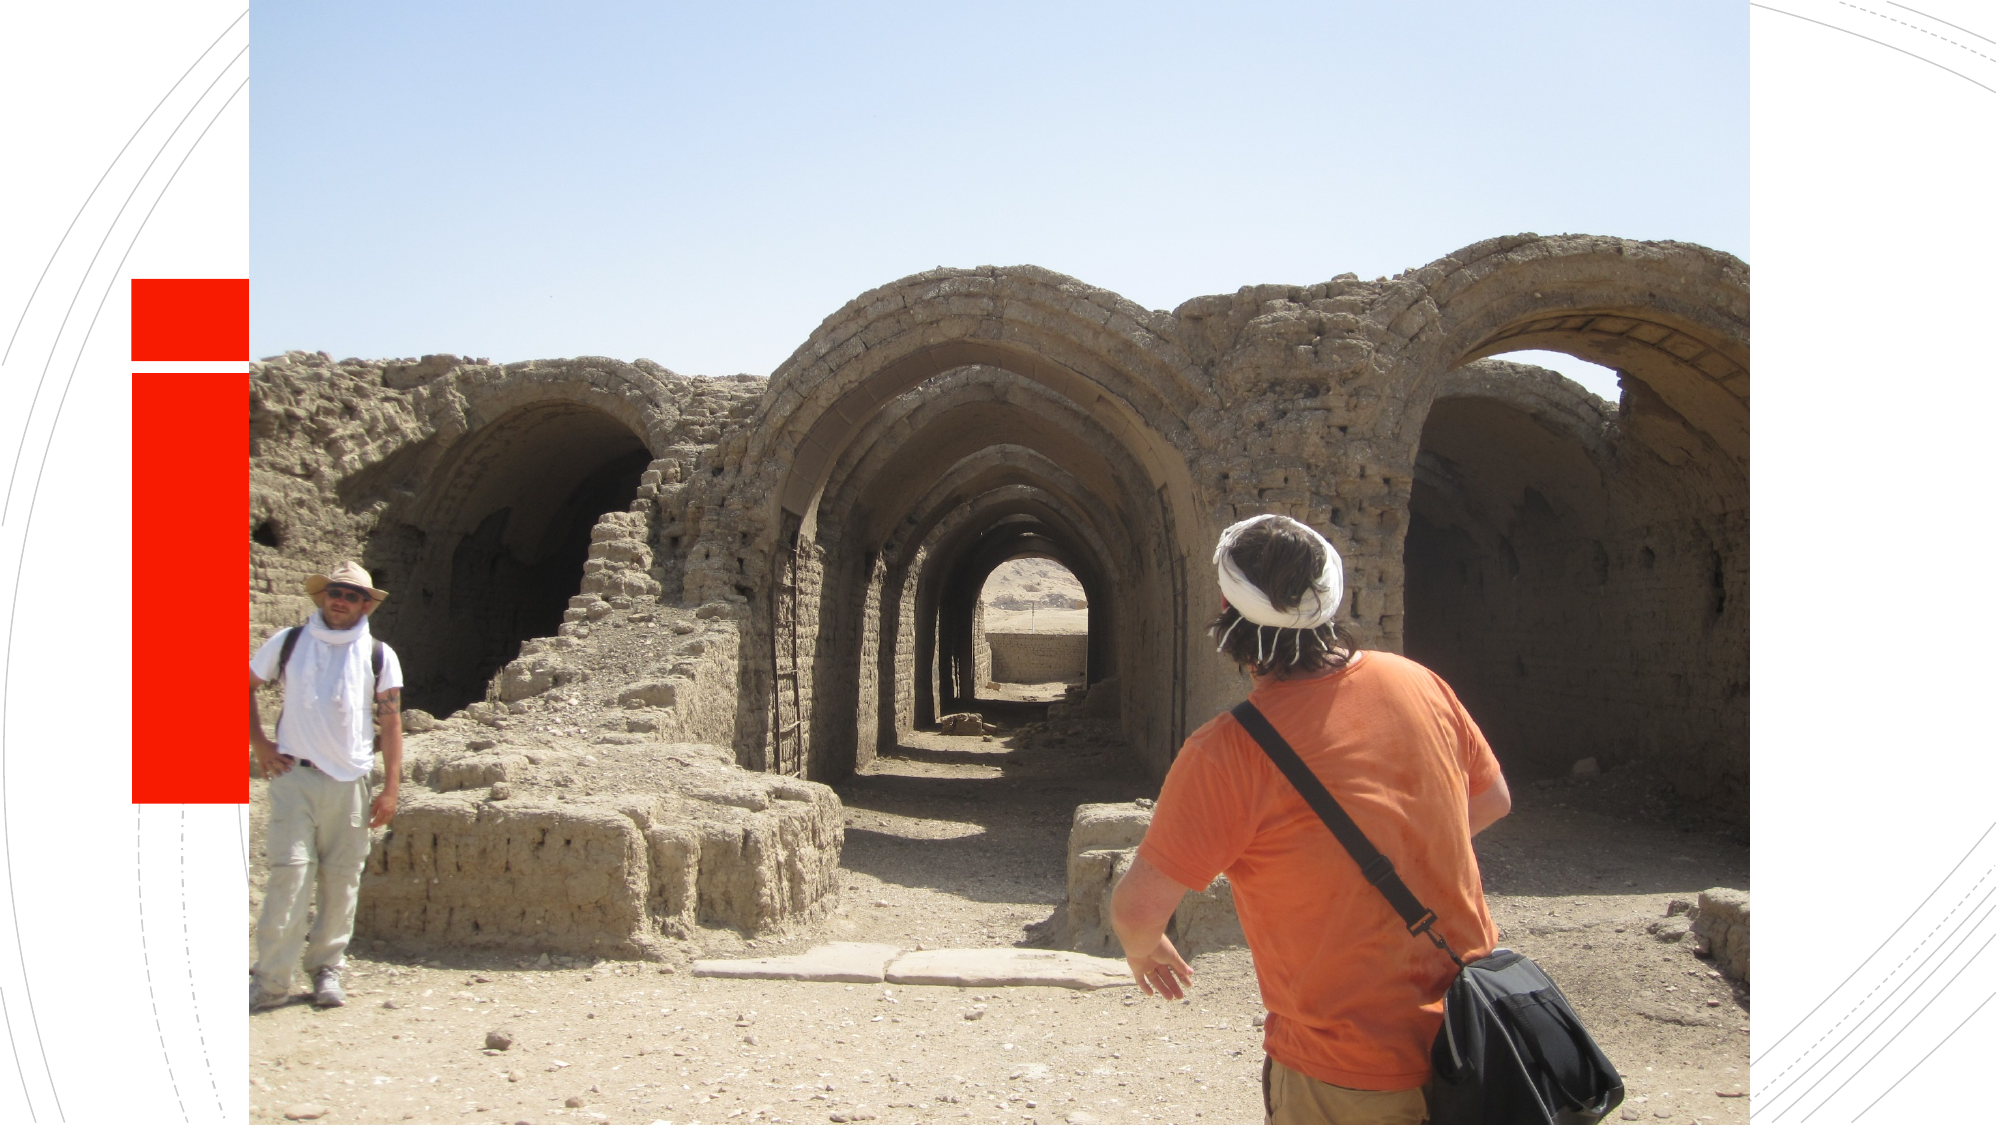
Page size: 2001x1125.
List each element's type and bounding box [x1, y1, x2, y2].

list [249, 0, 1751, 1125]
